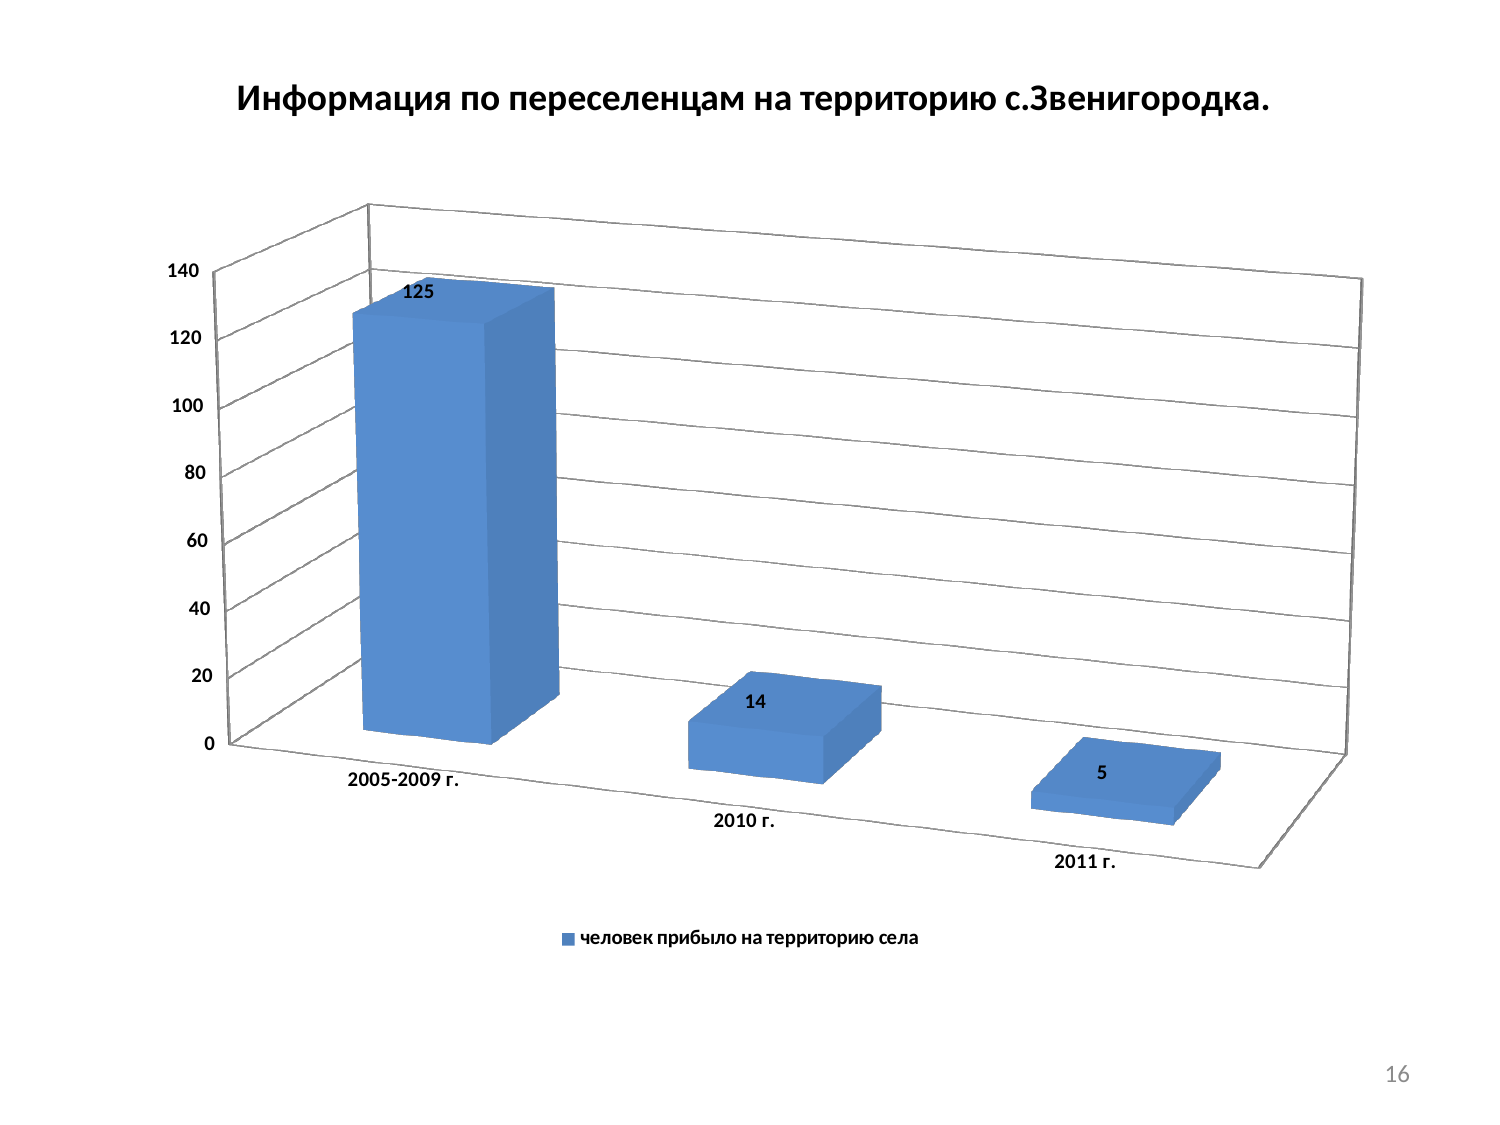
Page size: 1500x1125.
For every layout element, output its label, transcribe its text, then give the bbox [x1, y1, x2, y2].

chart [66, 43, 1449, 1003]
slide_number 16 [1074, 1042, 1425, 1103]
